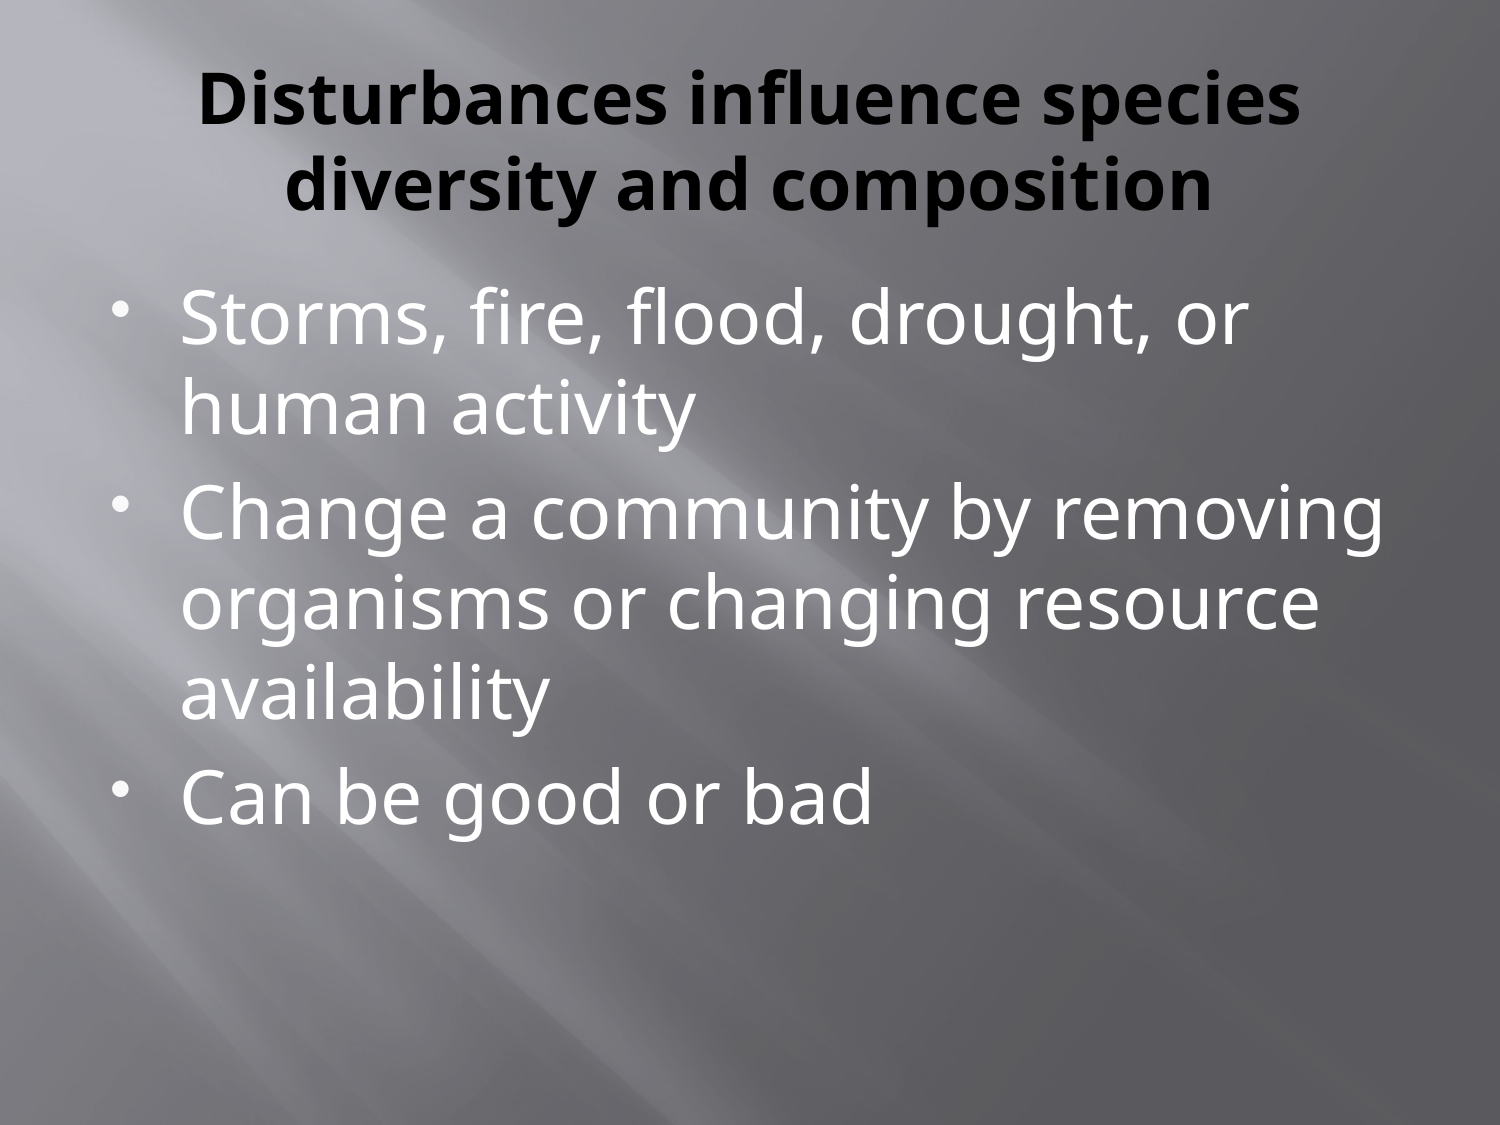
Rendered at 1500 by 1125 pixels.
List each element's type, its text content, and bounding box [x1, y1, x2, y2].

list Storms, fire, flood, drought, or human activity Change a community by removing organisms or changing resource availability Can be good or bad [75, 262, 1425, 1035]
title Disturbances influence species diversity and composition [75, 45, 1425, 233]
